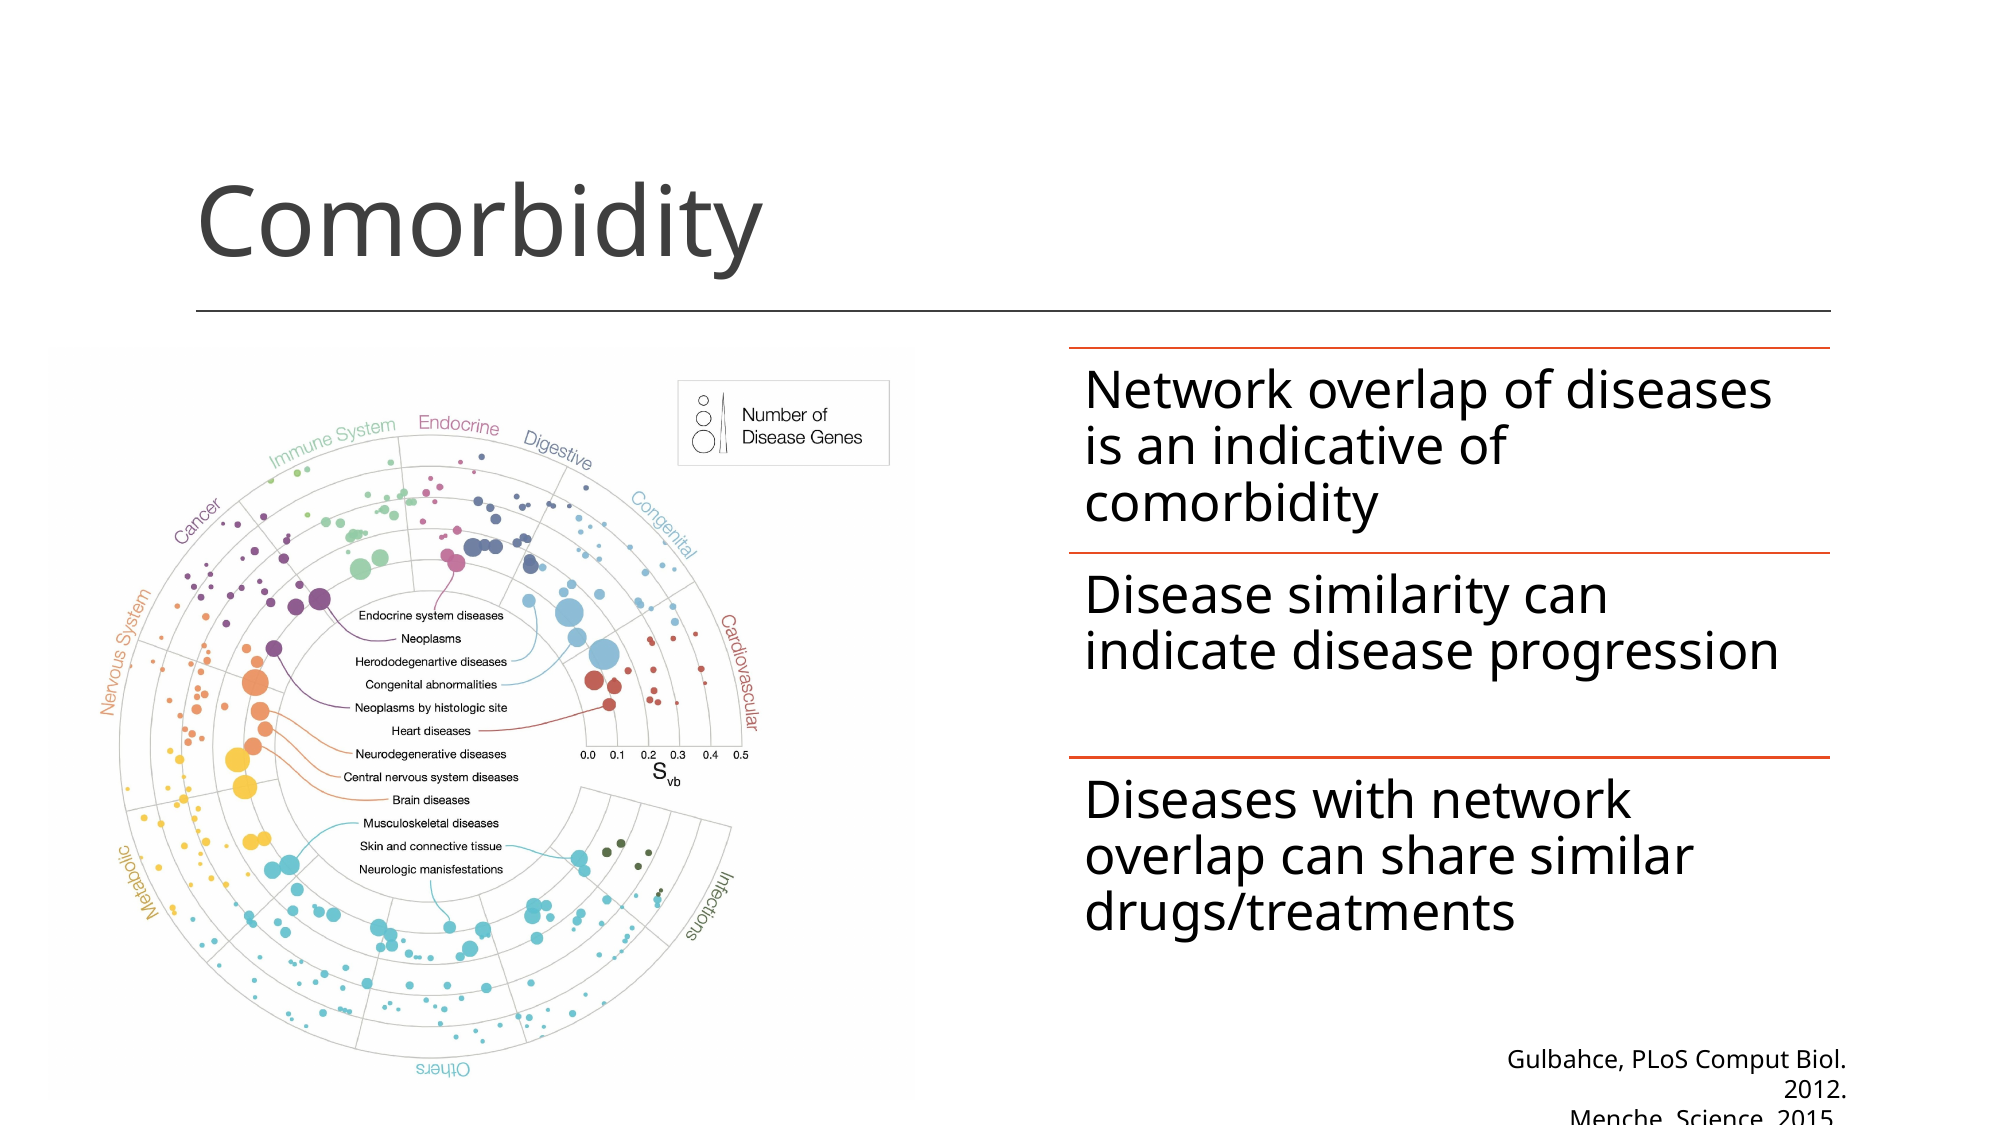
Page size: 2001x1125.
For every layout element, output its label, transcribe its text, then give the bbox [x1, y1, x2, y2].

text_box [1068, 347, 1831, 963]
title Comorbidity [180, 47, 1830, 285]
text_box Gulbahce, PLoS Comput Biol. 2012. Menche, Science. 2015. [1426, 1035, 1863, 1125]
footer II EMECD [180, 1057, 1299, 1118]
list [48, 347, 915, 1100]
